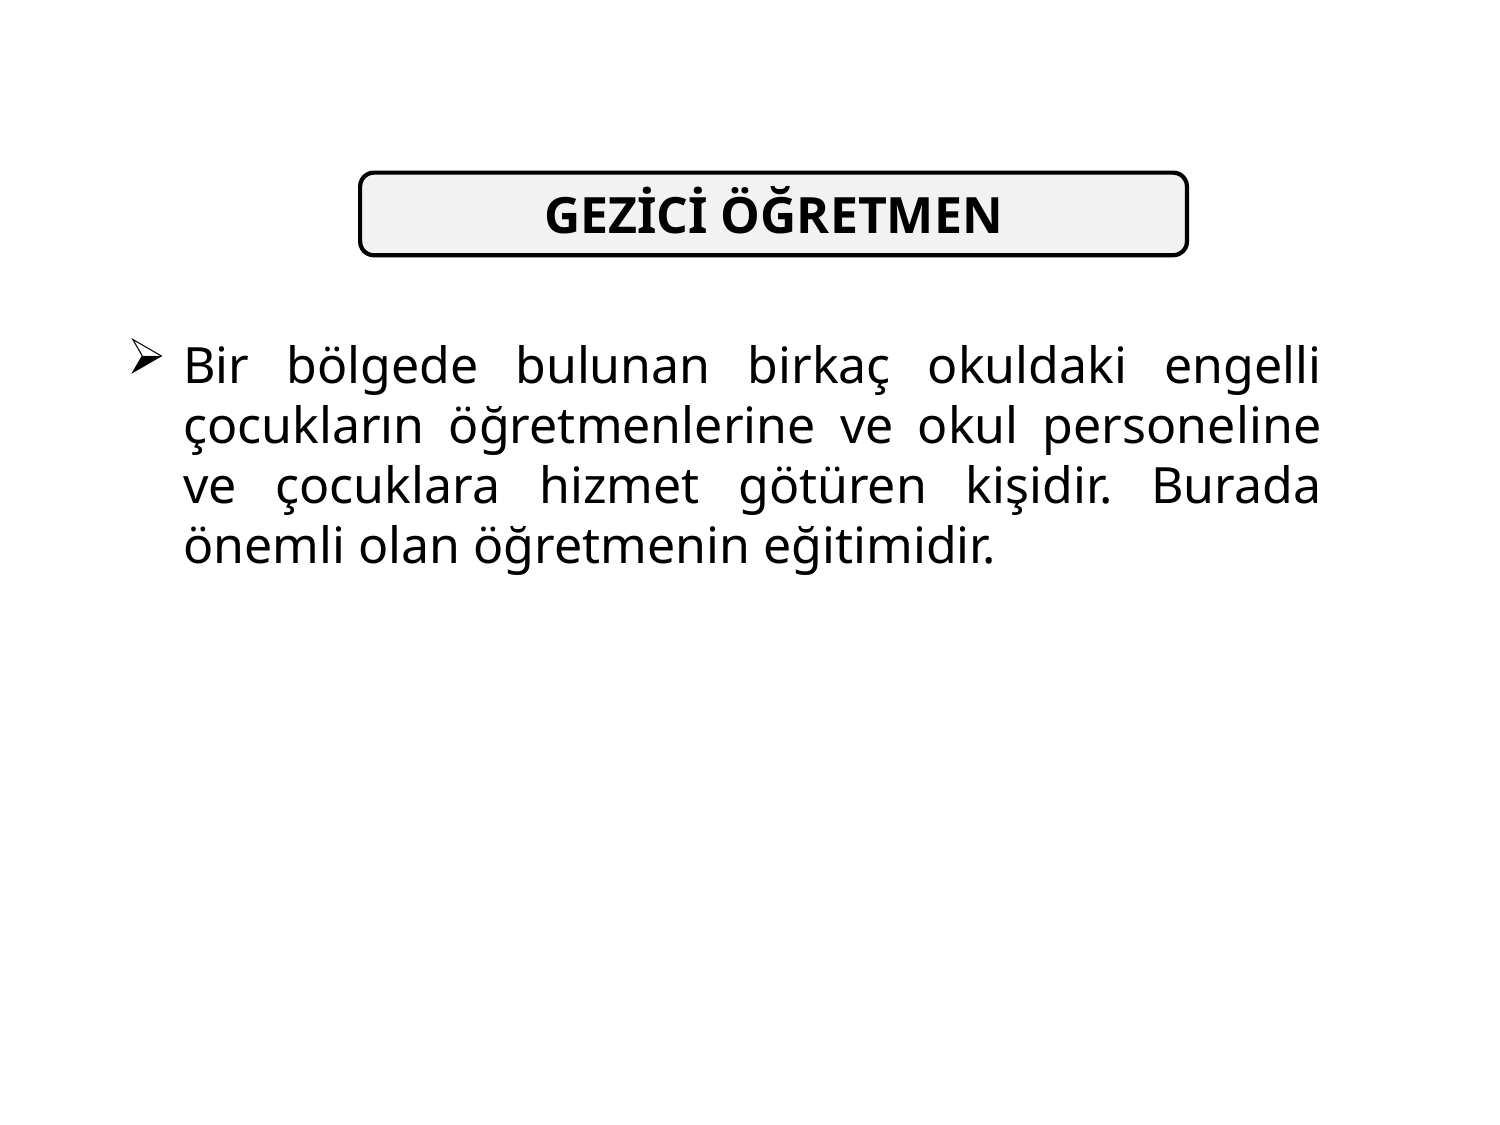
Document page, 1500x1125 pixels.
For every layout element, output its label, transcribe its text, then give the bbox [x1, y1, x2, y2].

list Bir bölgede bulunan birkaç okuldaki engelli çocukların öğretmenlerine ve okul personeline ve çocuklara hizmet götüren kişidir. Burada önemli olan öğretmenin eğitimidir. [112, 325, 1338, 598]
text_box GEZİCİ ÖĞRETMEN [358, 170, 1190, 258]
